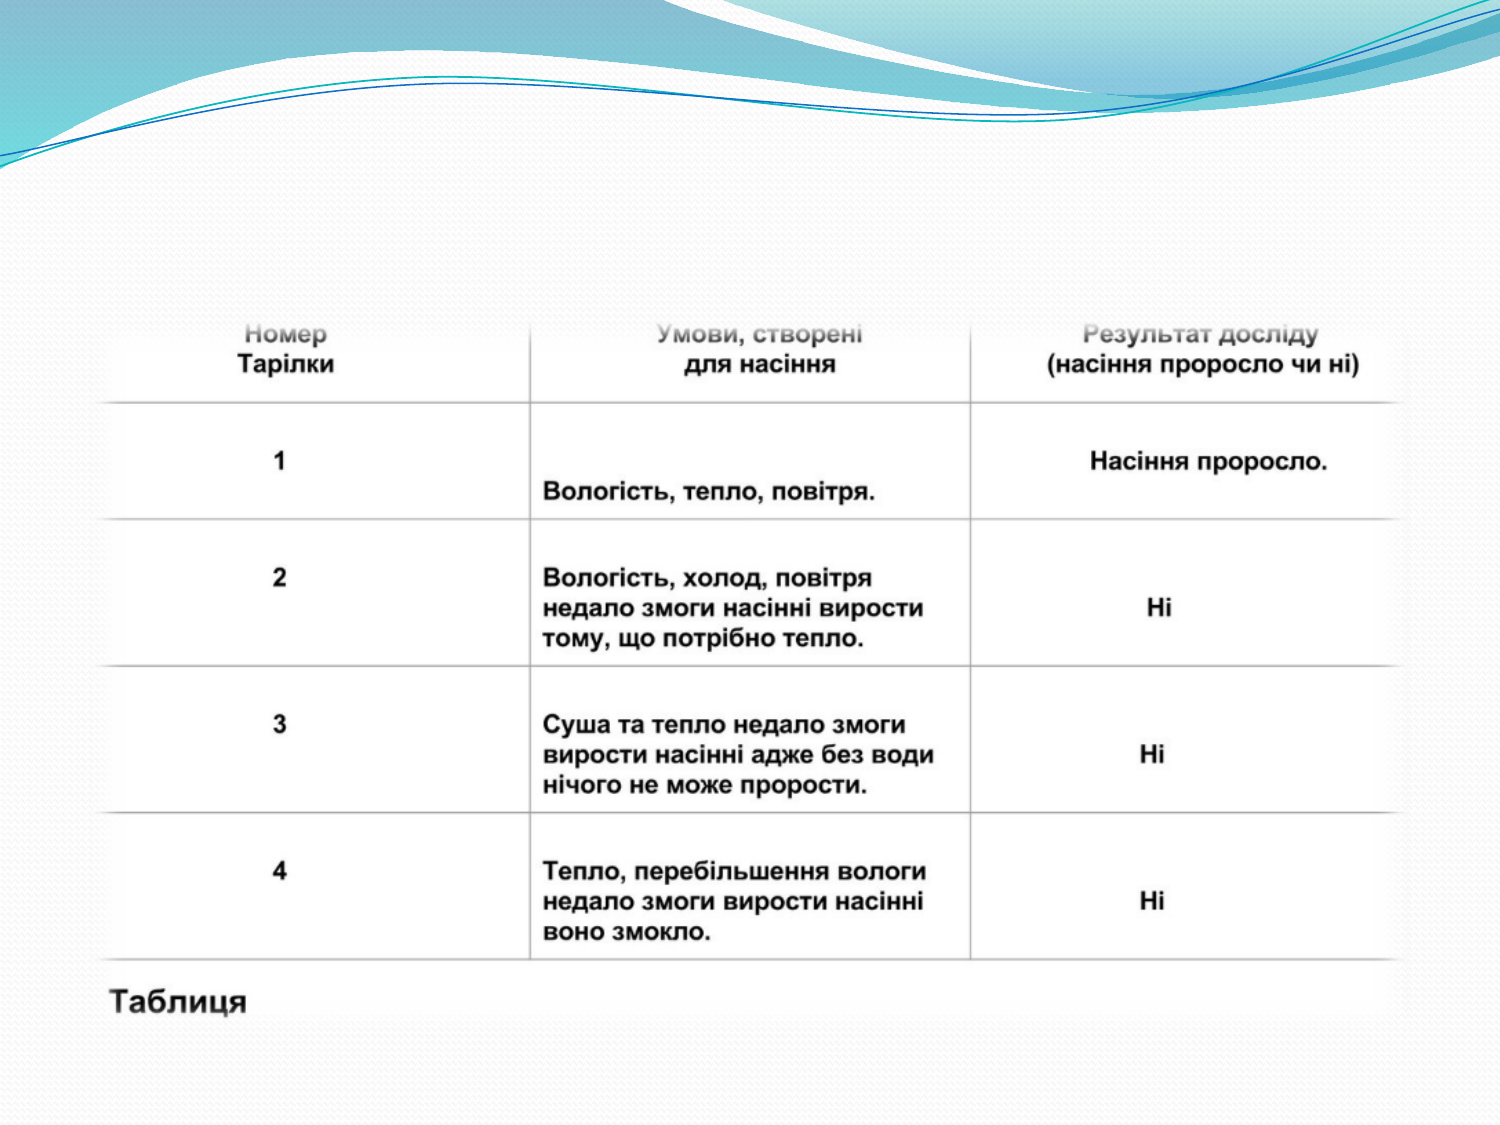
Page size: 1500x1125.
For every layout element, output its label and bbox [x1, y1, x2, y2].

list [90, 317, 1410, 1038]
